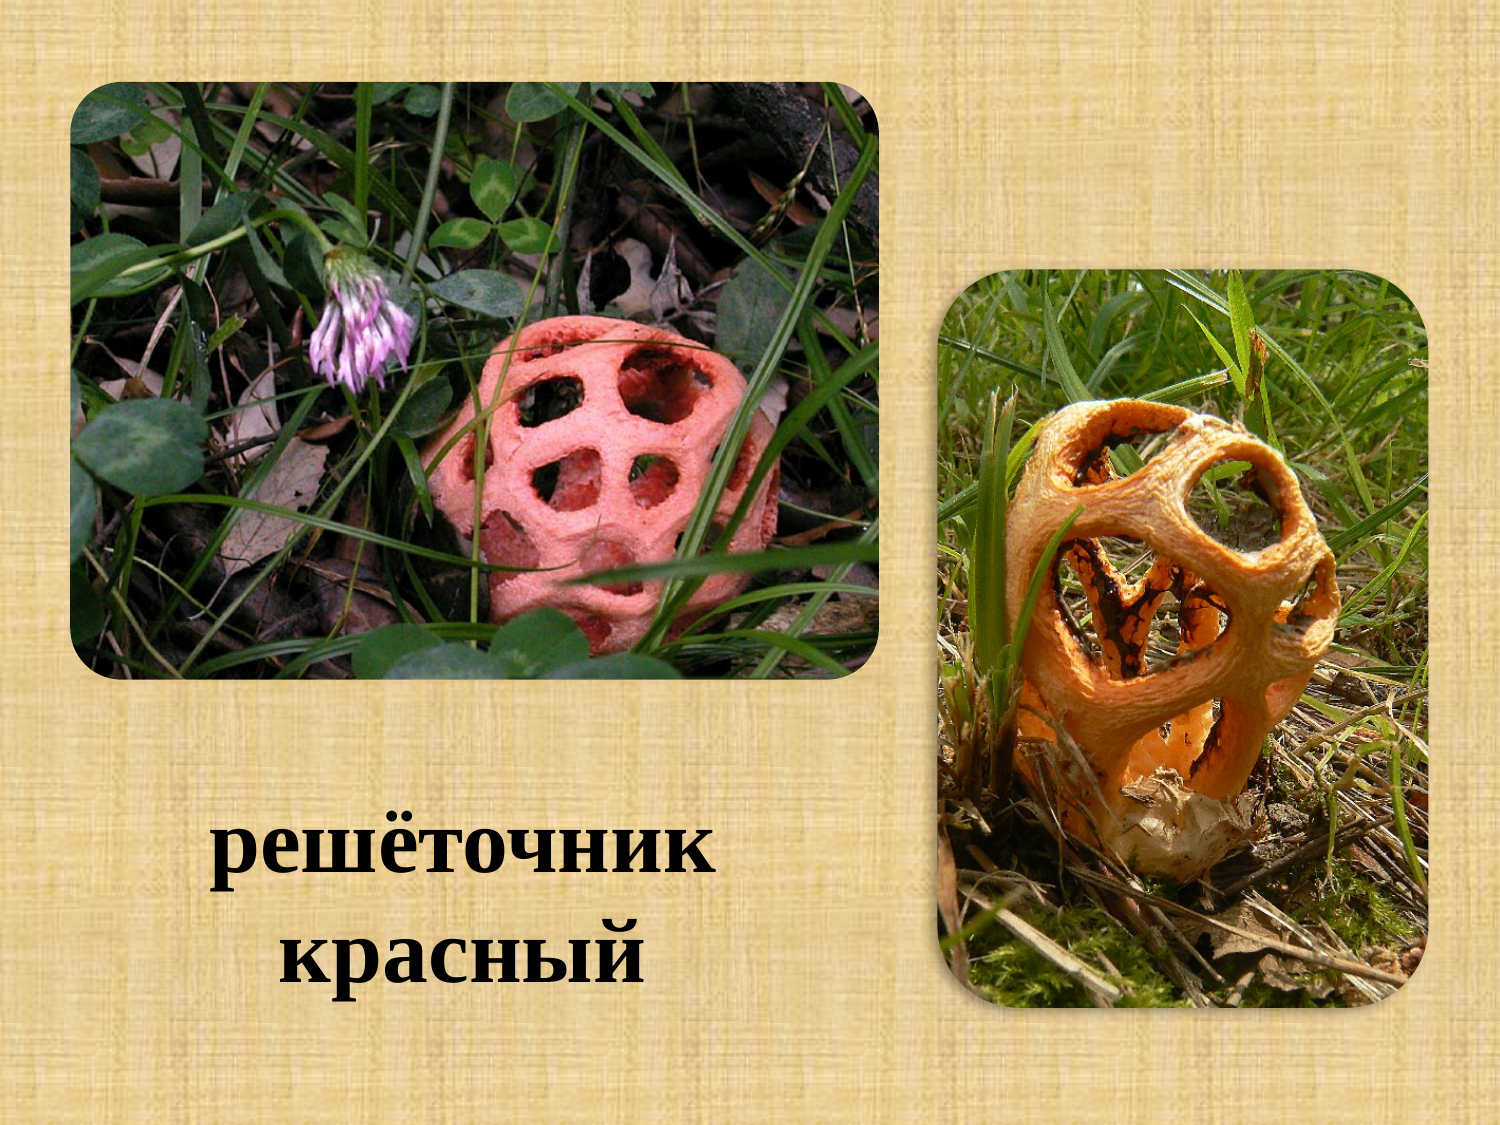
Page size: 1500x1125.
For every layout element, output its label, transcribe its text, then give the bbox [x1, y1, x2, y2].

text_box решёточник красный [82, 773, 844, 1009]
picture [0, 0, 1500, 1125]
